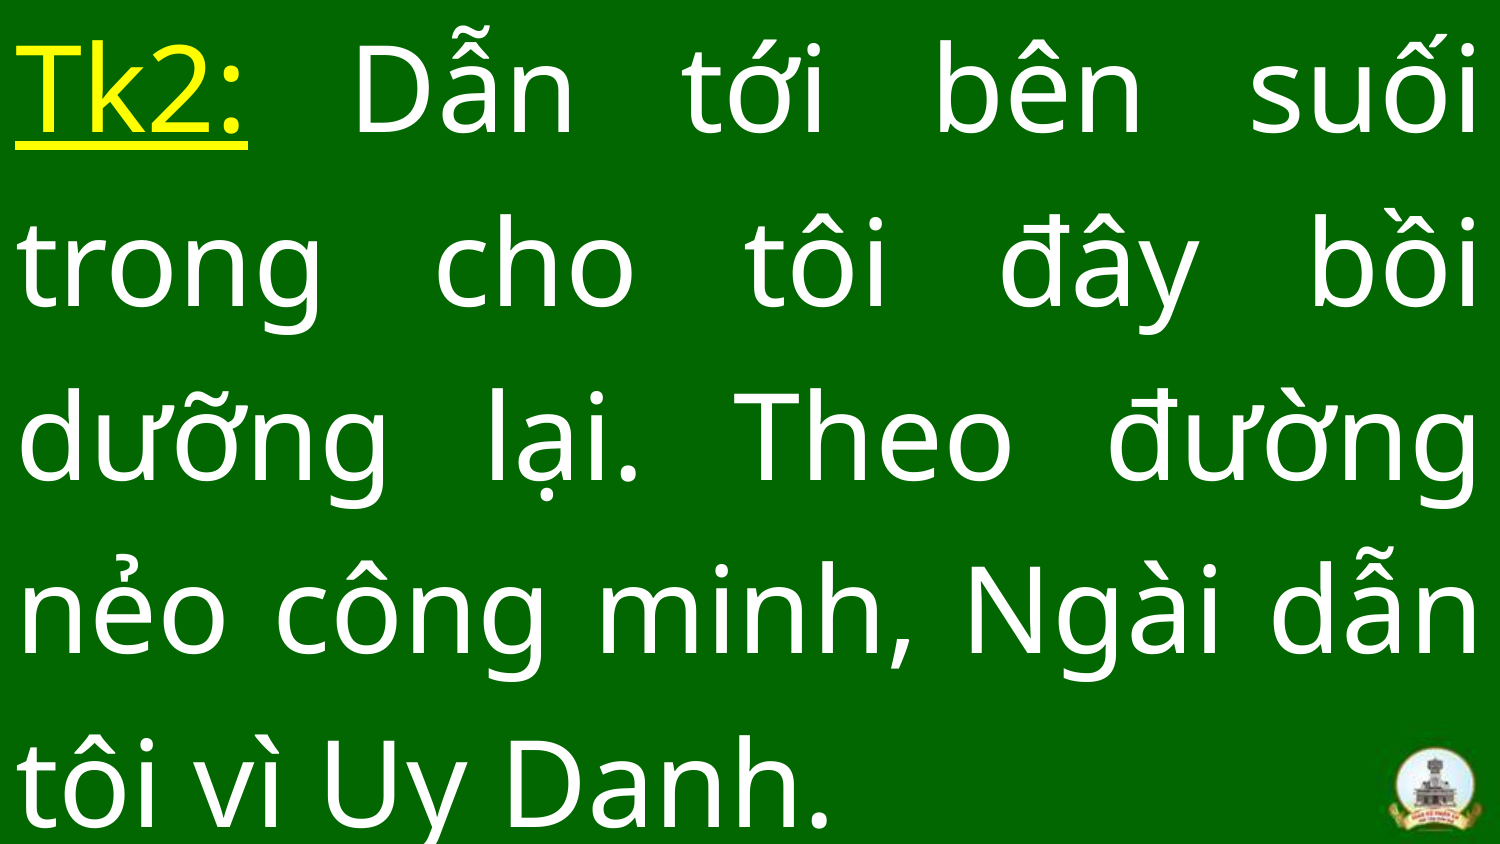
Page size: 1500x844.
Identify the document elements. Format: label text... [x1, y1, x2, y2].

picture [0, 835, 1500, 844]
title Tk2: Dẫn tới bên suối trong cho tôi đây bồi dưỡng lại. Theo đường nẻo công minh, Ngài dẫn tôi vì Uy Danh. [0, 0, 1500, 835]
